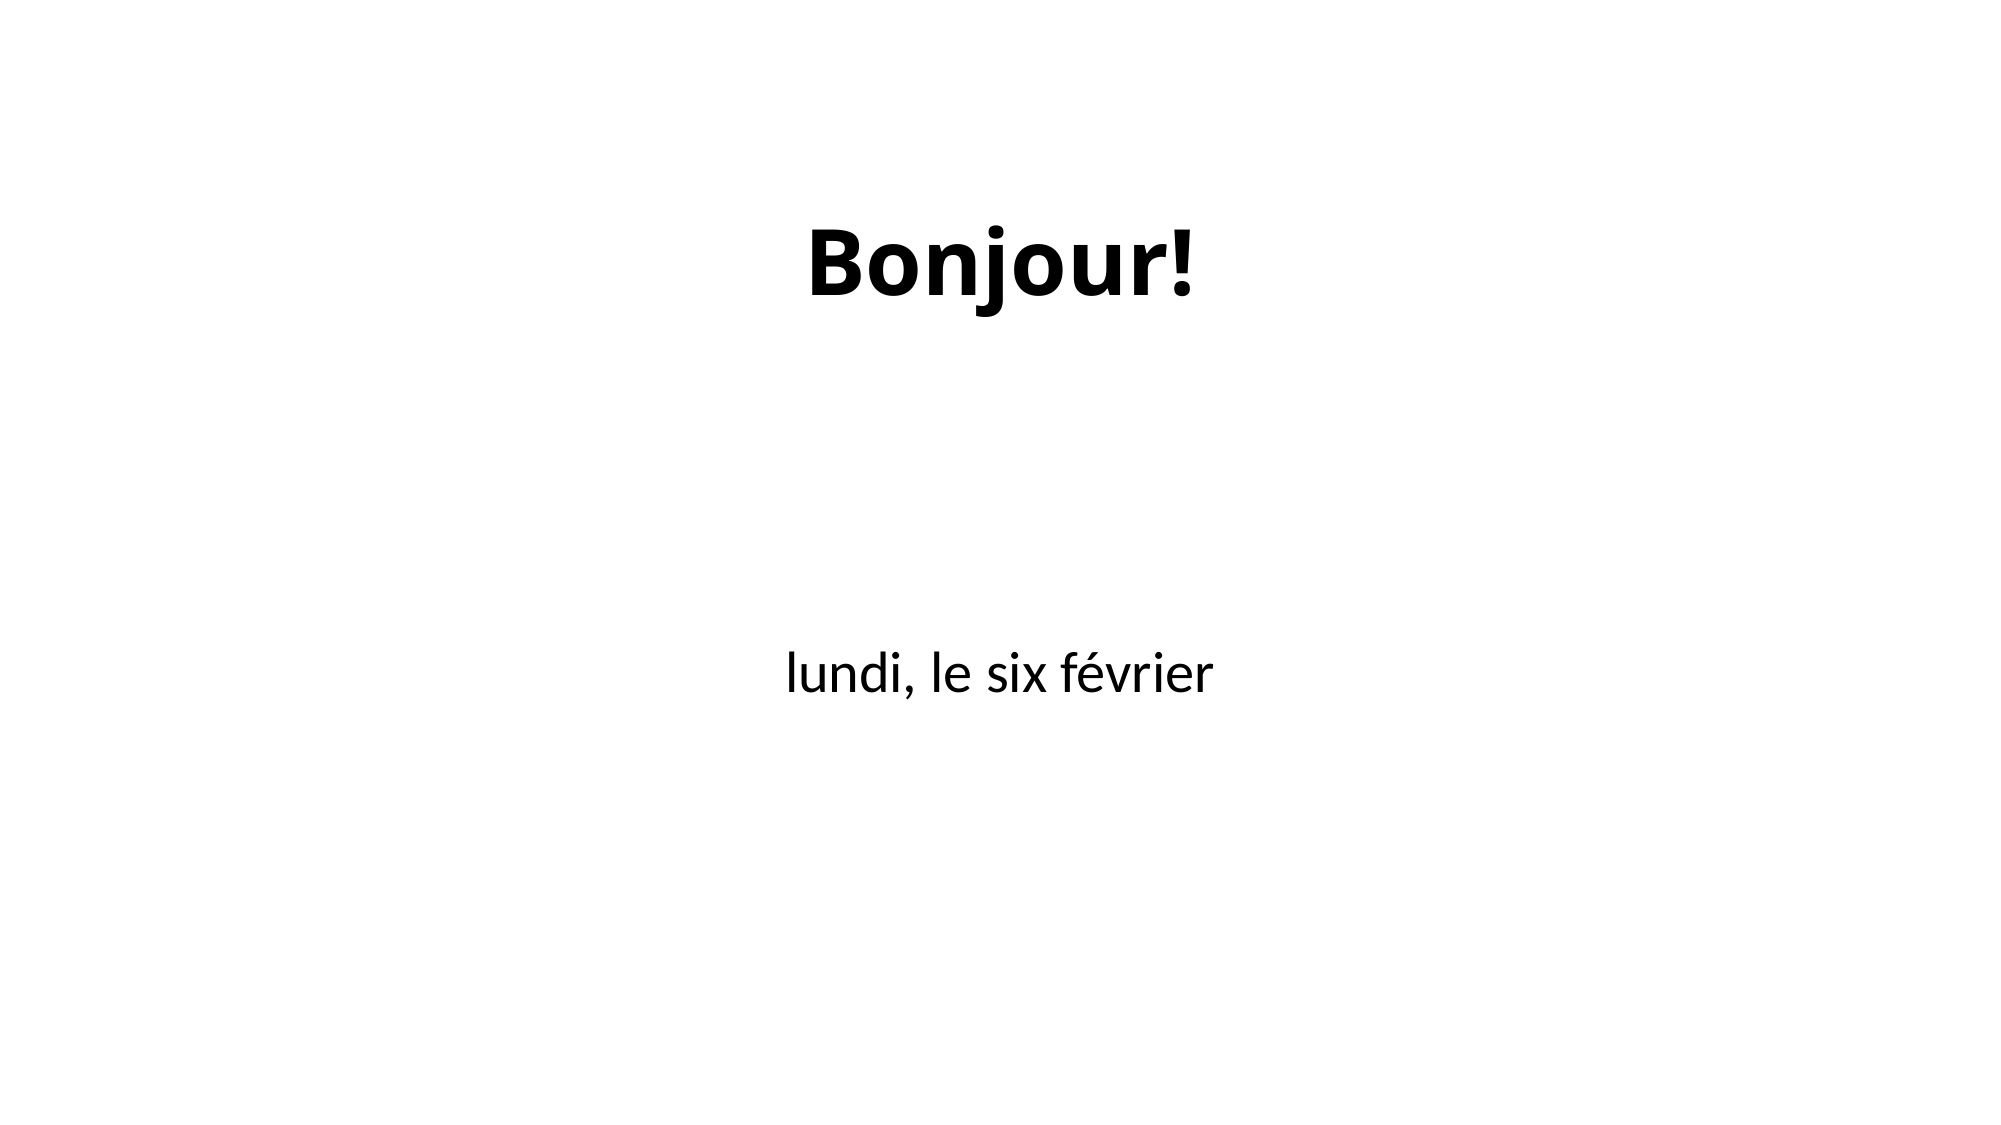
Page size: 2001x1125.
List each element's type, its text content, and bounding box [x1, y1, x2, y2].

title Bonjour! [137, 59, 1863, 376]
list lundi, le six février [137, 376, 1863, 1014]
